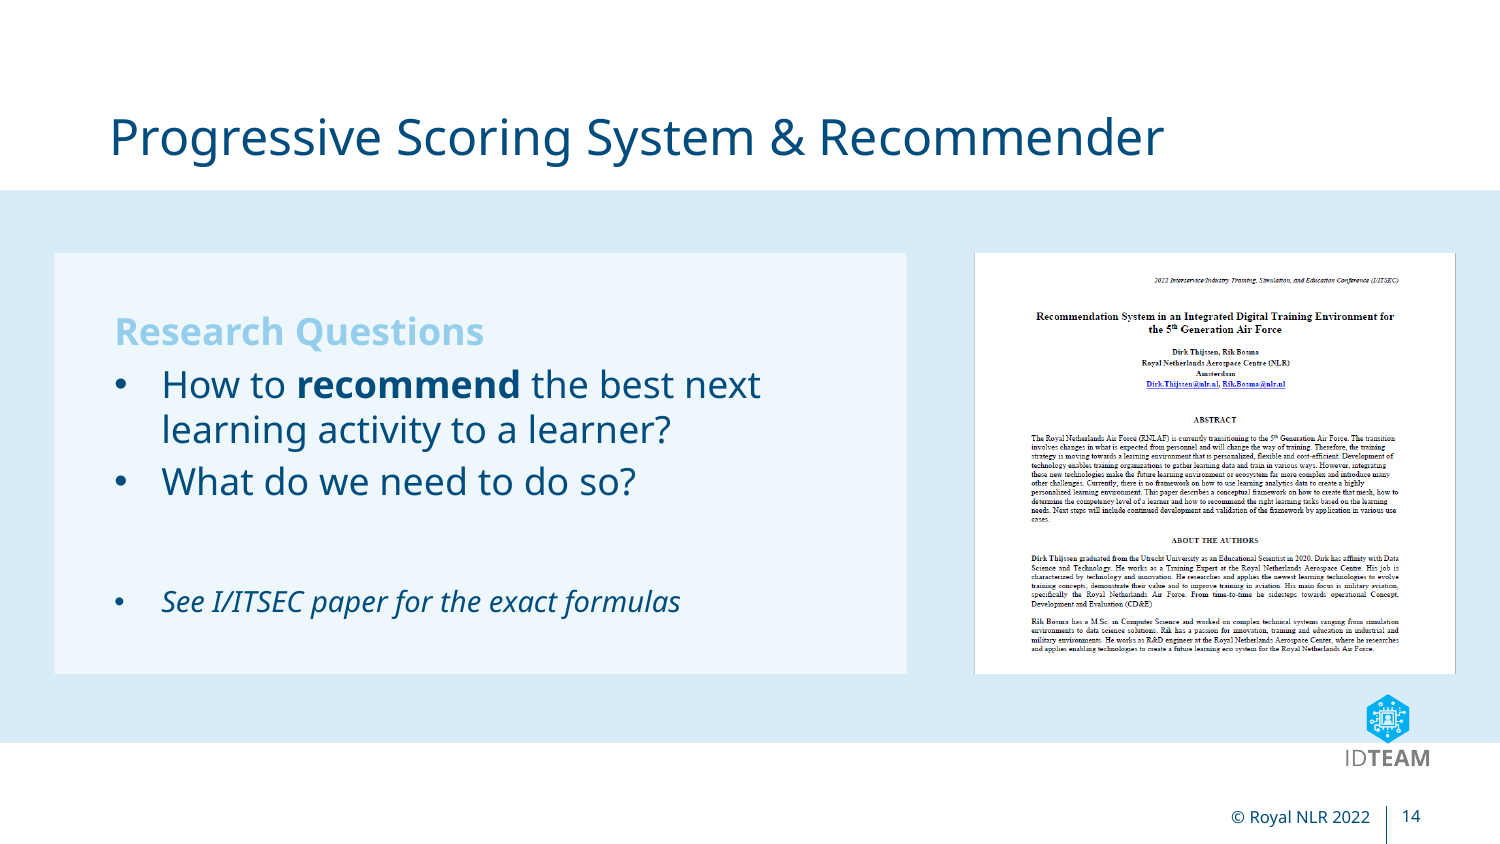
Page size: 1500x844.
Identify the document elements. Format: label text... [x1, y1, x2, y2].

picture [974, 252, 1456, 675]
list Research Questions How to recommend the best next learning activity to a learner? What do we need to do so? See I/ITSEC paper for the exact formulas [54, 253, 907, 674]
footer © Royal NLR 2022 [660, 794, 1386, 840]
slide_number 14 [1386, 794, 1456, 840]
title Progressive Scoring System & Recommender [94, 97, 1423, 174]
picture [1342, 692, 1431, 770]
